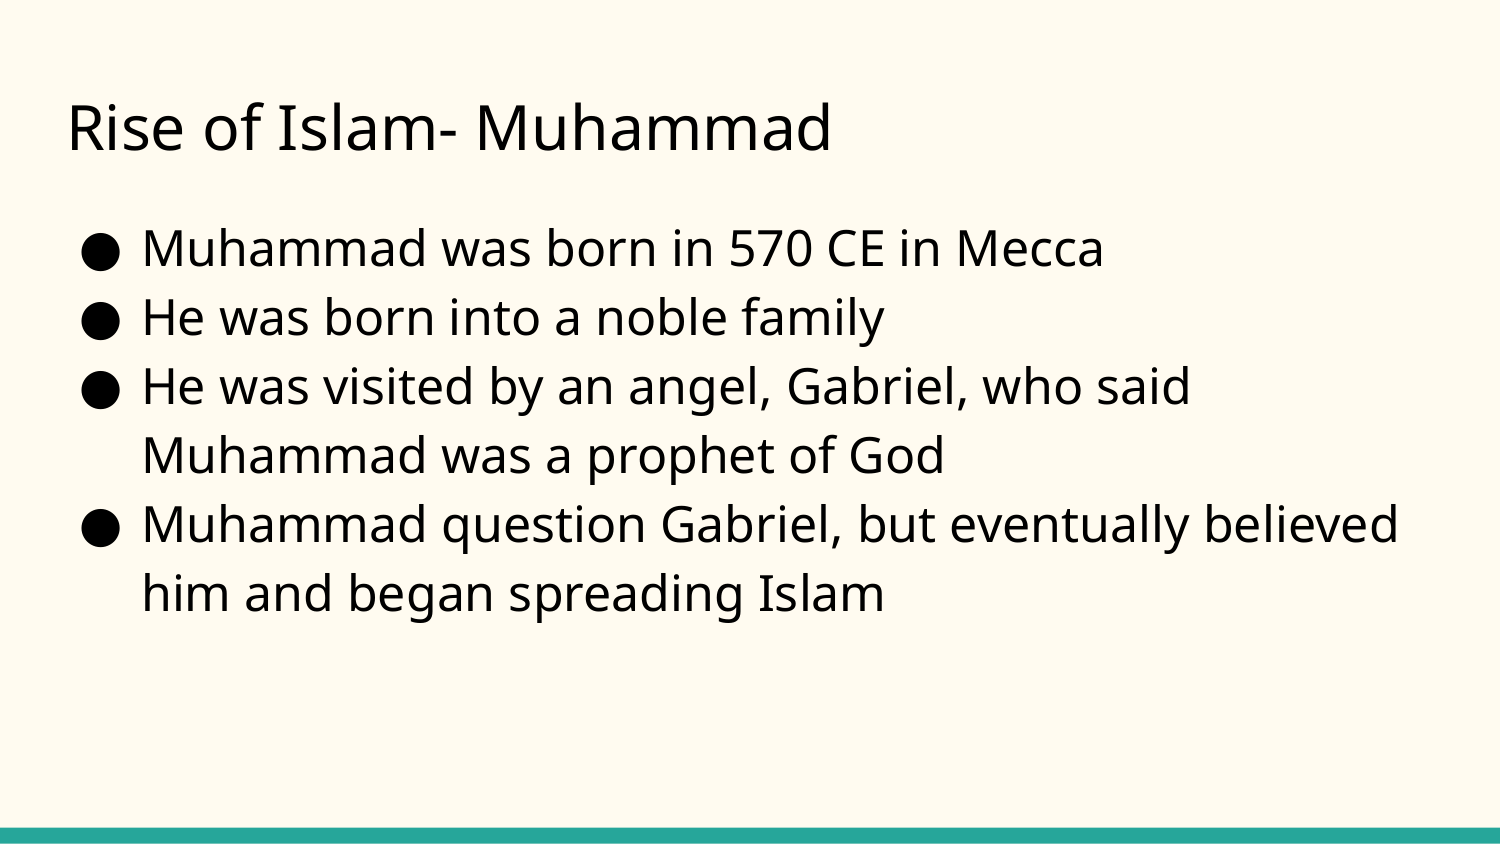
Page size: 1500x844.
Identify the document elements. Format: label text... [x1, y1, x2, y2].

list Muhammad was born in 570 CE in Mecca He was born into a noble family He was visited by an angel, Gabriel, who said Muhammad was a prophet of God Muhammad question Gabriel, but eventually believed him and began spreading Islam [51, 192, 1449, 750]
title Rise of Islam- Muhammad [51, 72, 1449, 174]
